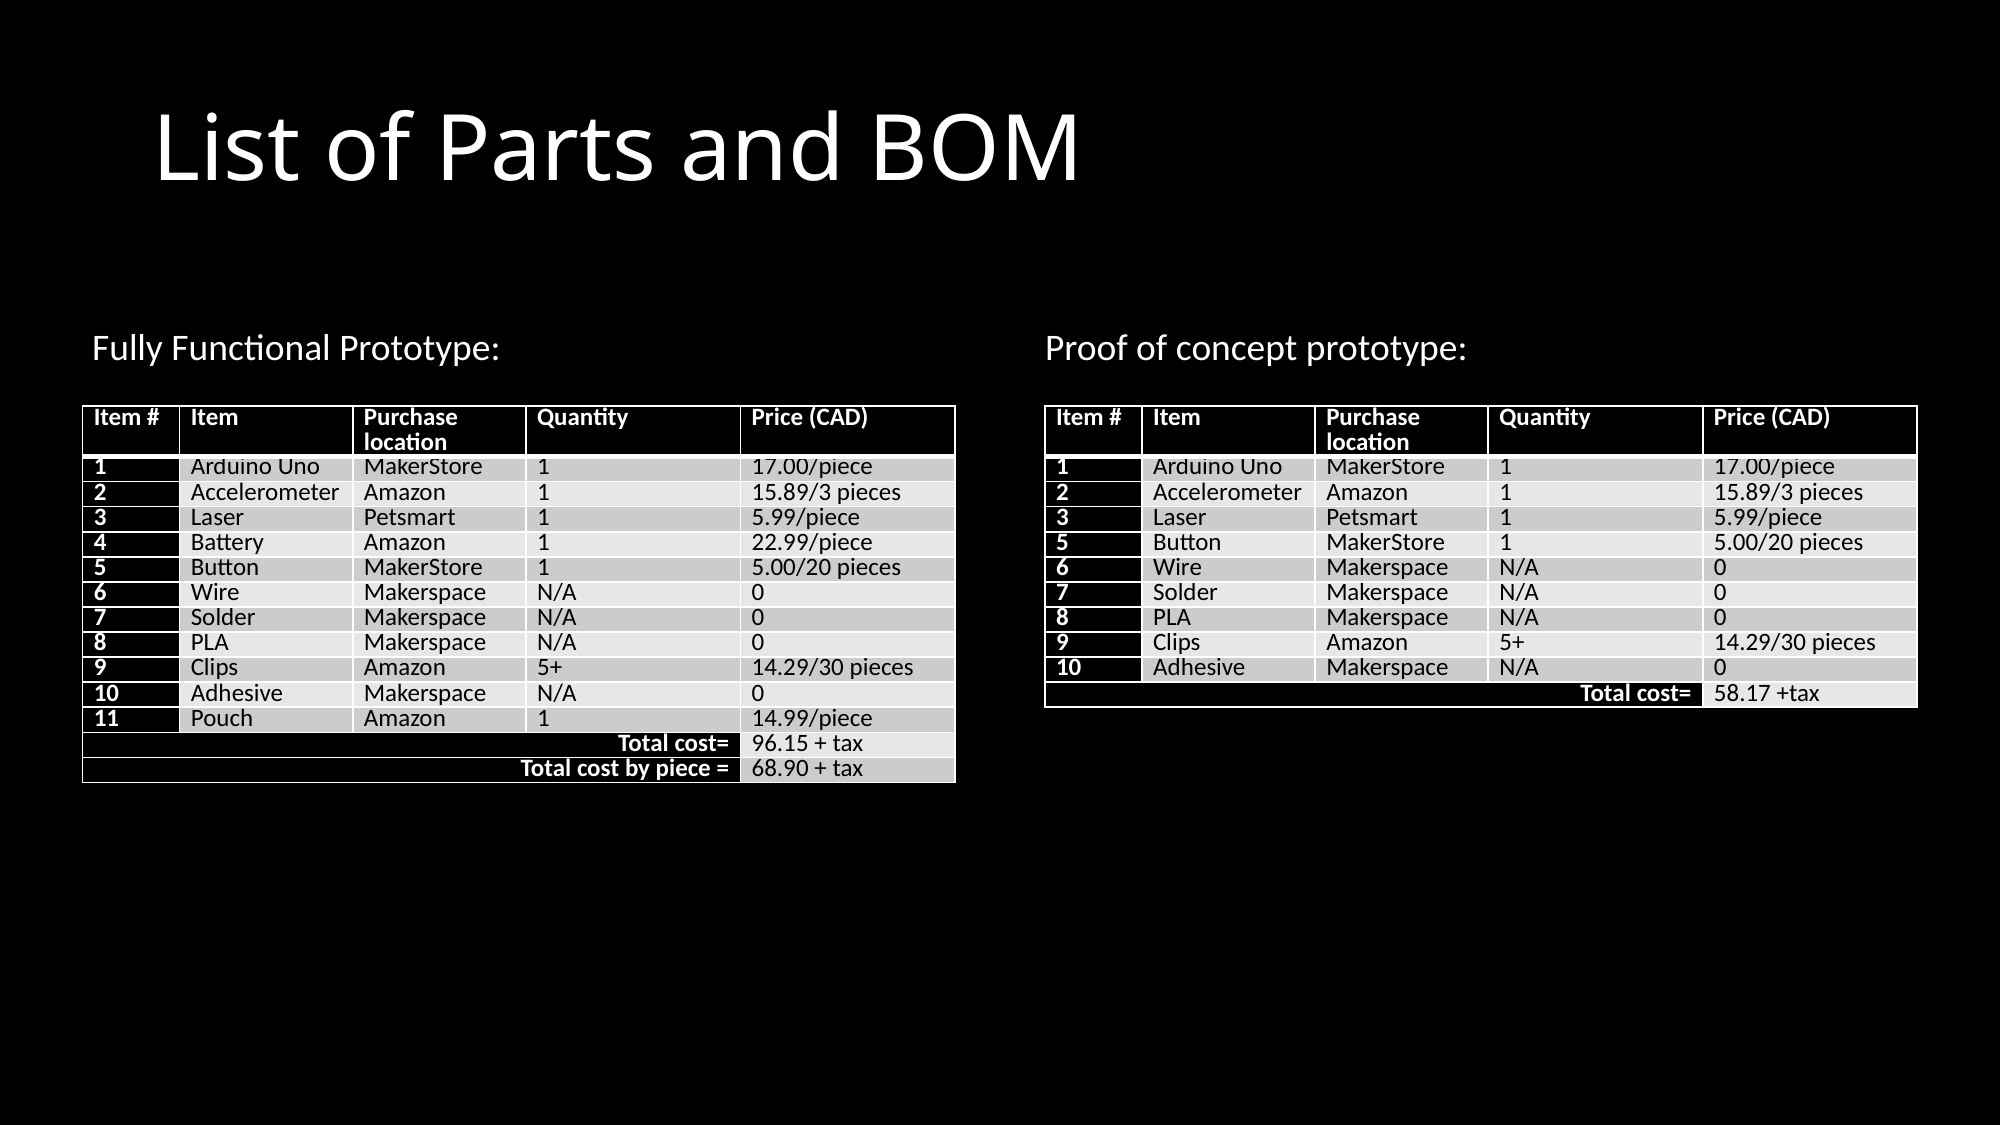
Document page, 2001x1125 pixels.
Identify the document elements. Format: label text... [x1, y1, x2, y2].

table_cell Amazon [354, 708, 525, 732]
table_cell Amazon [354, 533, 525, 556]
table_header Item # [83, 407, 179, 454]
table_cell Accelerometer [180, 482, 352, 506]
table_cell 9 [1046, 633, 1141, 656]
table_cell 0 [741, 633, 954, 656]
table_cell 0 [1704, 558, 1916, 581]
table_cell N/A [1489, 558, 1702, 581]
table_cell Battery [180, 533, 352, 556]
table_cell 0 [1704, 608, 1916, 631]
table_header Price (CAD) [1704, 407, 1916, 454]
table_cell Amazon [354, 482, 525, 506]
table_cell 7 [83, 608, 179, 631]
table_cell Solder [180, 608, 352, 631]
table_cell Makerspace [354, 633, 525, 656]
table_cell Adhesive [1143, 658, 1314, 681]
table_cell MakerStore [354, 459, 525, 481]
table_cell Makerspace [354, 583, 525, 606]
table_cell MakerStore [1316, 459, 1487, 481]
table_cell N/A [527, 633, 740, 656]
table_cell Laser [180, 507, 352, 531]
table_cell Amazon [1316, 482, 1487, 506]
table_cell Wire [1143, 558, 1314, 581]
table_cell 5.00/20 pieces [741, 558, 954, 581]
table_cell Clips [1143, 633, 1314, 656]
table_cell 96.15 + tax [741, 733, 954, 757]
table_cell 6 [1046, 558, 1141, 581]
table_cell 1 [1489, 533, 1702, 556]
text_box Fully Functional Prototype: [77, 315, 517, 376]
text_box List of Parts and BOM [137, 93, 1863, 312]
table_cell N/A [1489, 583, 1702, 606]
table_cell Makerspace [1316, 658, 1487, 681]
table_cell Total cost= [83, 733, 740, 757]
table_cell 68.90 + tax [741, 758, 954, 782]
table_cell N/A [1489, 658, 1702, 681]
table_cell 2 [83, 482, 179, 506]
table_cell 3 [1046, 507, 1141, 531]
table_cell 1 [527, 558, 740, 581]
table_cell PLA [1143, 608, 1314, 631]
table_cell 14.29/30 pieces [741, 658, 954, 681]
table_cell 1 [1489, 459, 1702, 481]
table_cell 1 [527, 507, 740, 531]
table_header Quantity [1489, 407, 1702, 454]
table_cell Adhesive [180, 683, 352, 706]
table_cell Arduino Uno [180, 459, 352, 481]
table_cell N/A [527, 683, 740, 706]
table_header Quantity [527, 407, 740, 454]
table_cell 5 [1046, 533, 1141, 556]
table_cell 3 [83, 507, 179, 531]
table_cell 22.99/piece [741, 533, 954, 556]
table_cell 1 [527, 533, 740, 556]
table_cell 5+ [527, 658, 740, 681]
table_cell 10 [83, 683, 179, 706]
table_cell 11 [83, 708, 179, 732]
table_cell Accelerometer [1143, 482, 1314, 506]
table_cell Amazon [354, 658, 525, 681]
table_cell Makerspace [1316, 608, 1487, 631]
table_cell MakerStore [354, 558, 525, 581]
table_cell Petsmart [1316, 507, 1487, 531]
table_cell Total cost= [1046, 683, 1702, 706]
table_cell 10 [1046, 658, 1141, 681]
table_cell 6 [83, 583, 179, 606]
table_header Item # [1046, 407, 1141, 454]
table_cell Makerspace [354, 608, 525, 631]
table_cell PLA [180, 633, 352, 656]
table_cell 0 [741, 683, 954, 706]
table_cell Button [180, 558, 352, 581]
table_cell 5 [83, 558, 179, 581]
table_cell 1 [1489, 507, 1702, 531]
table_cell 1 [1046, 459, 1141, 481]
table_cell Makerspace [354, 683, 525, 706]
table_header Item [1143, 407, 1314, 454]
table_cell 17.00/piece [1704, 459, 1916, 481]
table_header Item [180, 407, 352, 454]
table_cell 7 [1046, 583, 1141, 606]
table_cell 0 [1704, 658, 1916, 681]
table_cell 1 [83, 459, 179, 481]
table_cell 9 [83, 658, 179, 681]
table_header Price (CAD) [741, 407, 954, 454]
table_cell 0 [1704, 583, 1916, 606]
table_cell 2 [1046, 482, 1141, 506]
table_cell 14.99/piece [741, 708, 954, 732]
table_cell N/A [1489, 608, 1702, 631]
table_cell Wire [180, 583, 352, 606]
table_cell 15.89/3 pieces [741, 482, 954, 506]
table_header Purchase location [1316, 407, 1487, 454]
table_cell Petsmart [354, 507, 525, 531]
table_cell Makerspace [1316, 583, 1487, 606]
table_cell 5.99/piece [1704, 507, 1916, 531]
table_cell Arduino Uno [1143, 459, 1314, 481]
table_cell 8 [83, 633, 179, 656]
table_cell Button [1143, 533, 1314, 556]
table_cell Clips [180, 658, 352, 681]
table_cell 1 [1489, 482, 1702, 506]
table_header Purchase location [354, 407, 525, 454]
text_box Proof of concept prototype: [1030, 315, 2000, 376]
table_cell MakerStore [1316, 533, 1487, 556]
table_cell 1 [527, 459, 740, 481]
table_cell N/A [527, 608, 740, 631]
table_cell 15.89/3 pieces [1704, 482, 1916, 506]
table_cell 1 [527, 482, 740, 506]
table_cell 4 [83, 533, 179, 556]
table_cell 1 [527, 708, 740, 732]
table_cell Amazon [1316, 633, 1487, 656]
table_cell 0 [741, 583, 954, 606]
table_cell Laser [1143, 507, 1314, 531]
table_cell 14.29/30 pieces [1704, 633, 1916, 656]
table_cell 5.00/20 pieces [1704, 533, 1916, 556]
table_cell Makerspace [1316, 558, 1487, 581]
table_cell N/A [527, 583, 740, 606]
table_cell 5+ [1489, 633, 1702, 656]
table_cell Solder [1143, 583, 1314, 606]
table_cell 8 [1046, 608, 1141, 631]
table_cell 58.17 +tax [1704, 683, 1916, 706]
table_cell 5.99/piece [741, 507, 954, 531]
table_cell Total cost by piece = [83, 758, 740, 782]
table_cell 17.00/piece [741, 459, 954, 481]
table_cell Pouch [180, 708, 352, 732]
table_cell 0 [741, 608, 954, 631]
